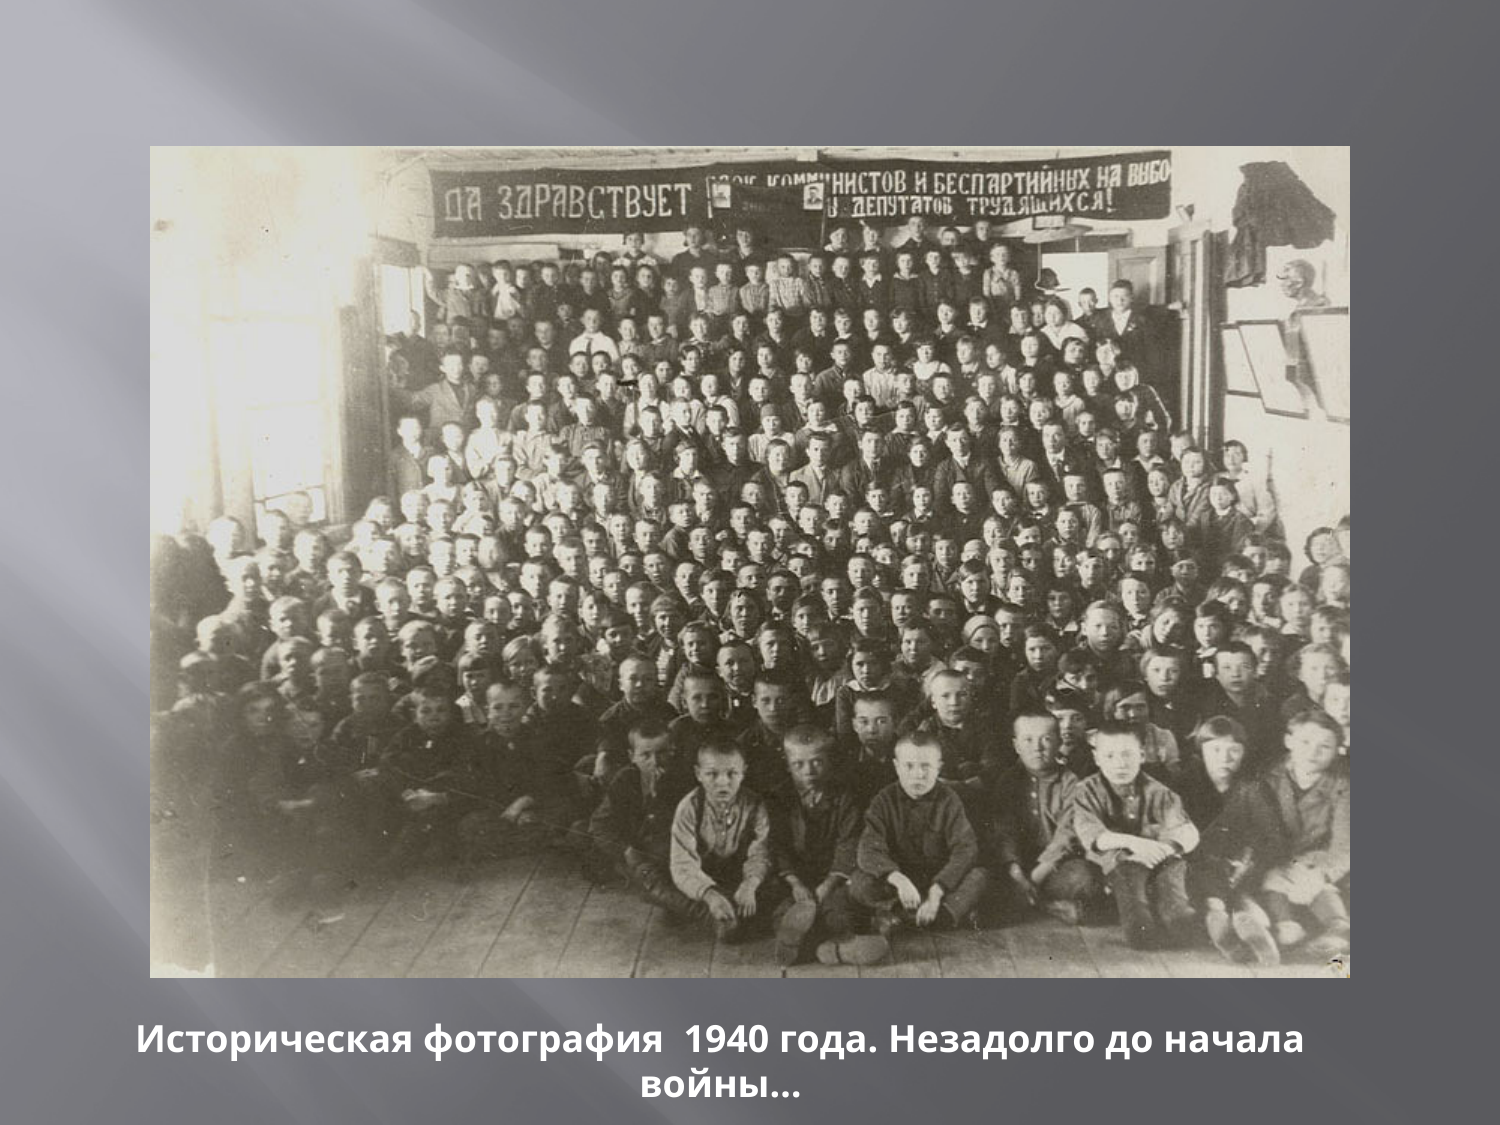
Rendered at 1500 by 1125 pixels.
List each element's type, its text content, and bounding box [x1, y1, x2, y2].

text_box Историческая фотография 1940 года. Незадолго до начала войны… [117, 1007, 1325, 1113]
picture [149, 146, 1351, 979]
